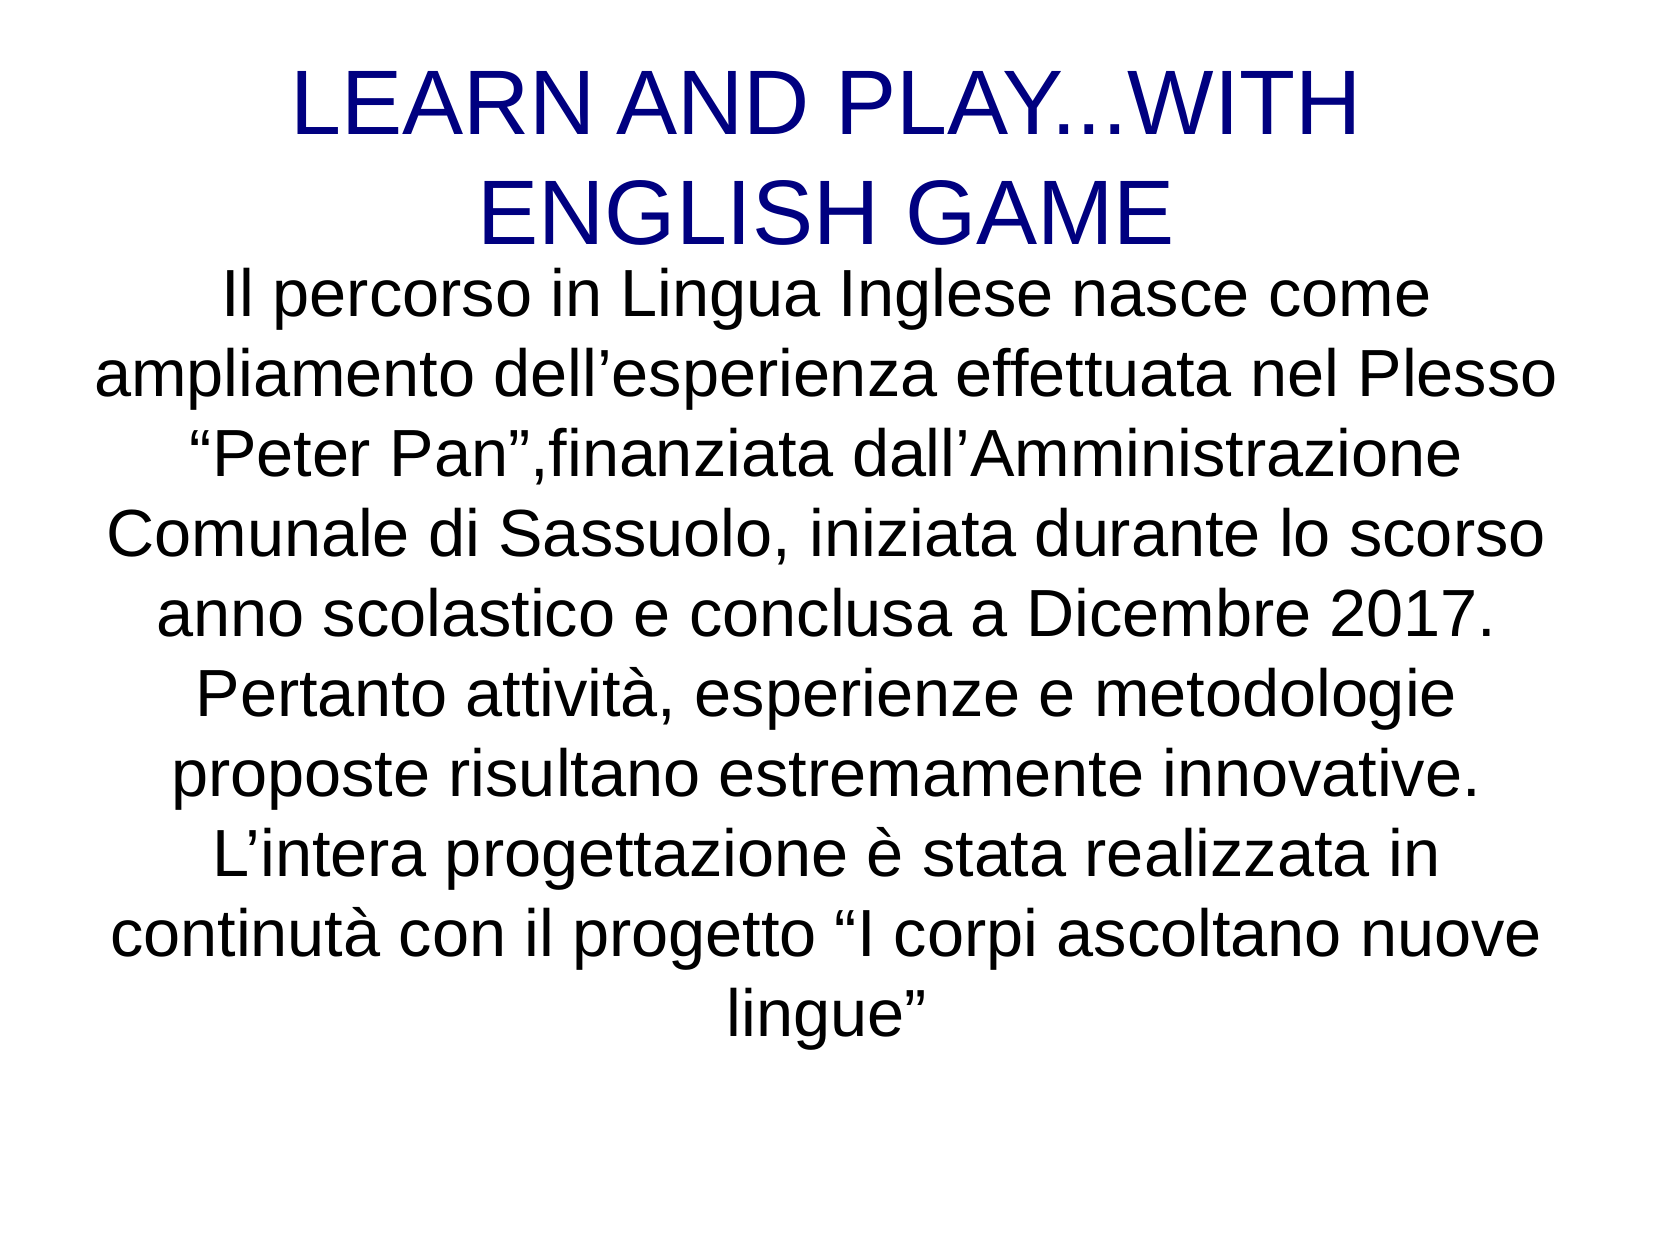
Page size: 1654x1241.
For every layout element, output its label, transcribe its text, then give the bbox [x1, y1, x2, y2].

text_box Il percorso in Lingua Inglese nasce come ampliamento dell’esperienza effettuata nel Plesso “Peter Pan”,finanziata dall’Amministrazione Comunale di Sassuolo, iniziata durante lo scorso anno scolastico e conclusa a Dicembre 2017. Pertanto attività, esperienze e metodologie proposte risultano estremamente innovative. L’intera progettazione è stata realizzata in continutà con il progetto “I corpi ascoltano nuove lingue” [82, 275, 1571, 1024]
text_box LEARN AND PLAY...WITH ENGLISH GAME [82, 49, 1571, 257]
